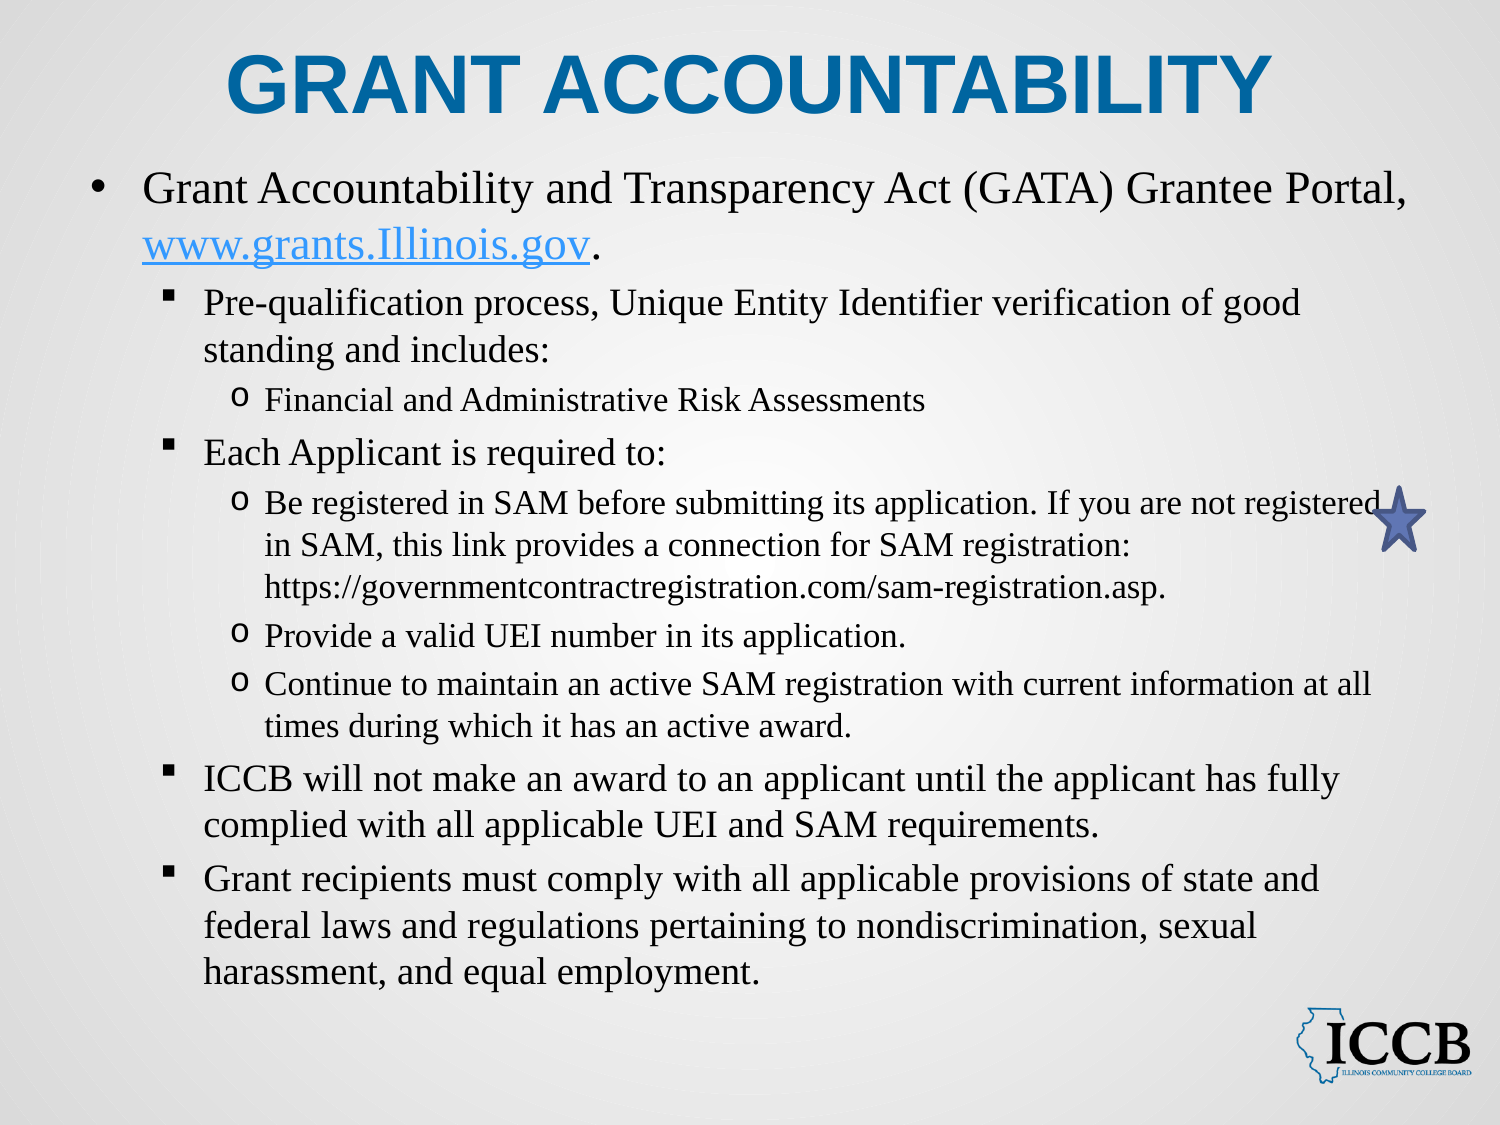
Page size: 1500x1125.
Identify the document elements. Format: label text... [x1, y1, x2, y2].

list Grant Accountability and Transparency Act (GATA) Grantee Portal, www.grants.Illinois.gov. Pre-qualification process, Unique Entity Identifier verification of good standing and includes: Financial and Administrative Risk Assessments Each Applicant is required to: Be registered in SAM before submitting its application. If you are not registered in SAM, this link provides a connection for SAM registration: https://governmentcontractregistration.com/sam-registration.asp. Provide a valid UEI number in its application. Continue to maintain an active SAM registration with current information at all times during which it has an active award. ICCB will not make an award to an applicant until the applicant has fully complied with all applicable UEI and SAM requirements. Grant recipients must comply with all applicable provisions of state and federal laws and regulations pertaining to nondiscrimination, sexual harassment, and equal employment. [75, 149, 1425, 1005]
title Grant Accountability [75, 12, 1425, 138]
picture [1275, 970, 1500, 1120]
text_box [1371, 485, 1427, 552]
